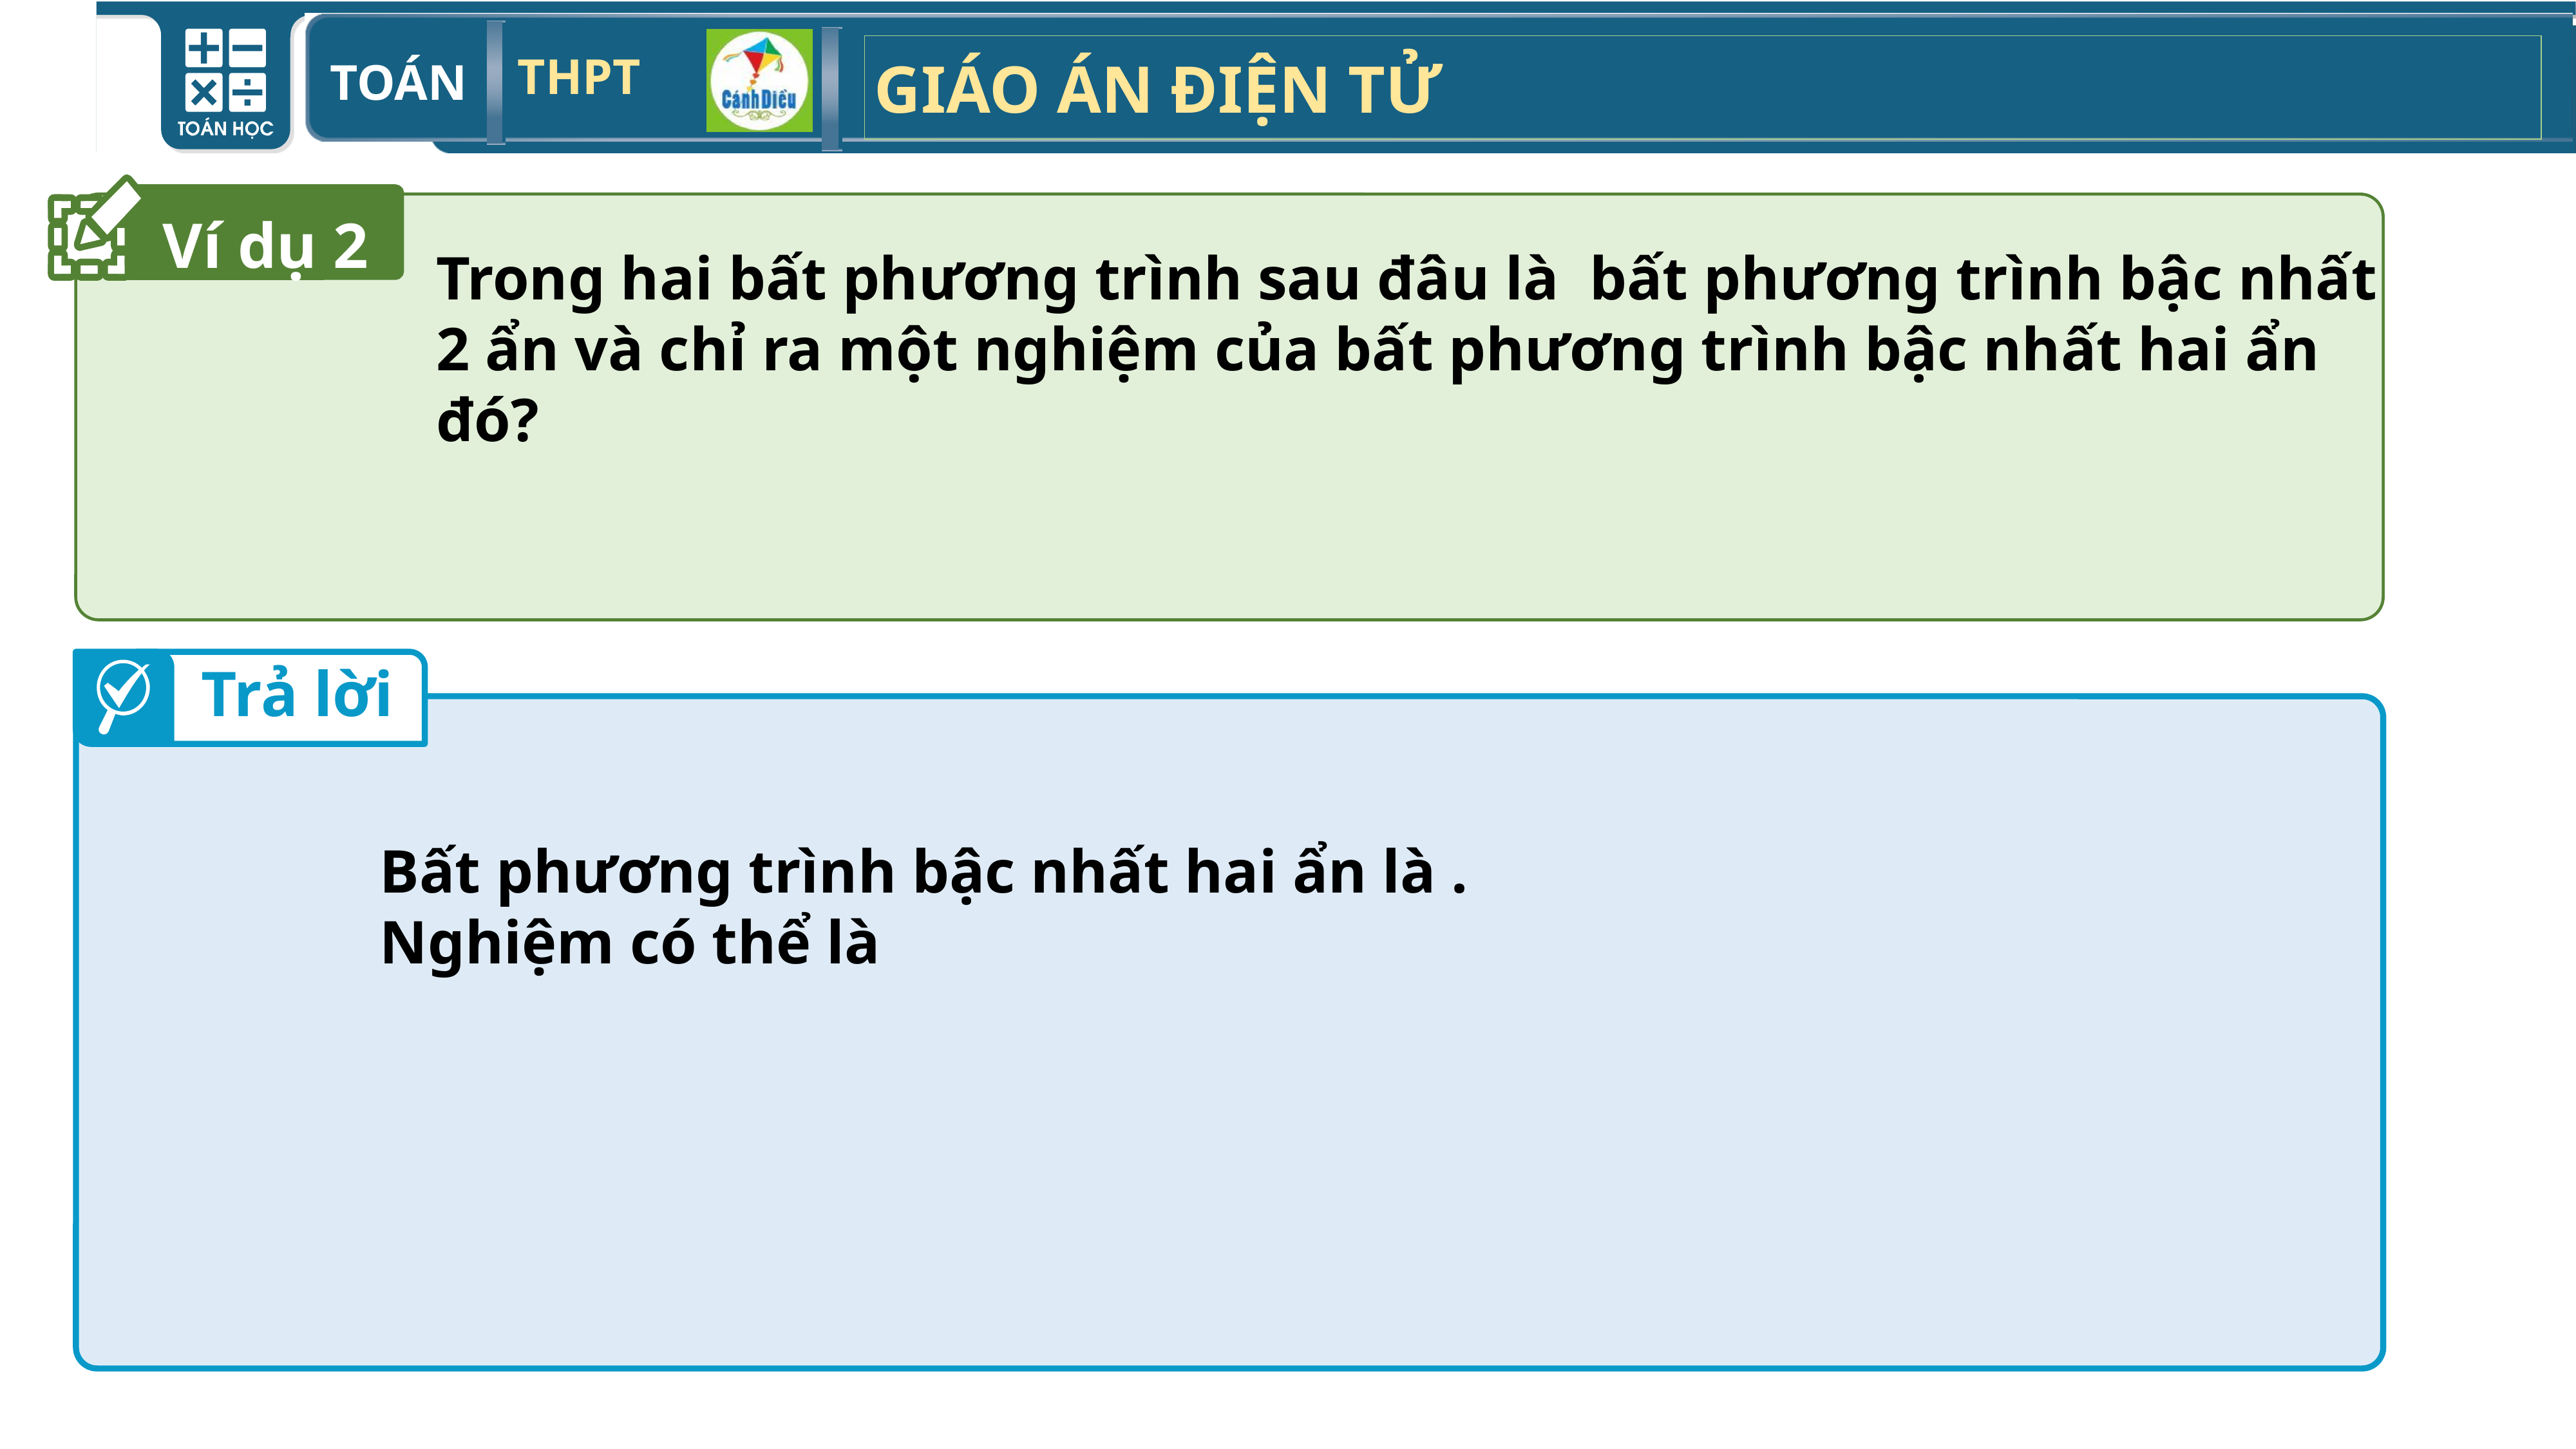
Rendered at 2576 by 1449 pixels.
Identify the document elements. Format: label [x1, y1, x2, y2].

text_box [48, 174, 2383, 620]
picture [97, 13, 2576, 153]
text_box [75, 649, 2383, 1369]
